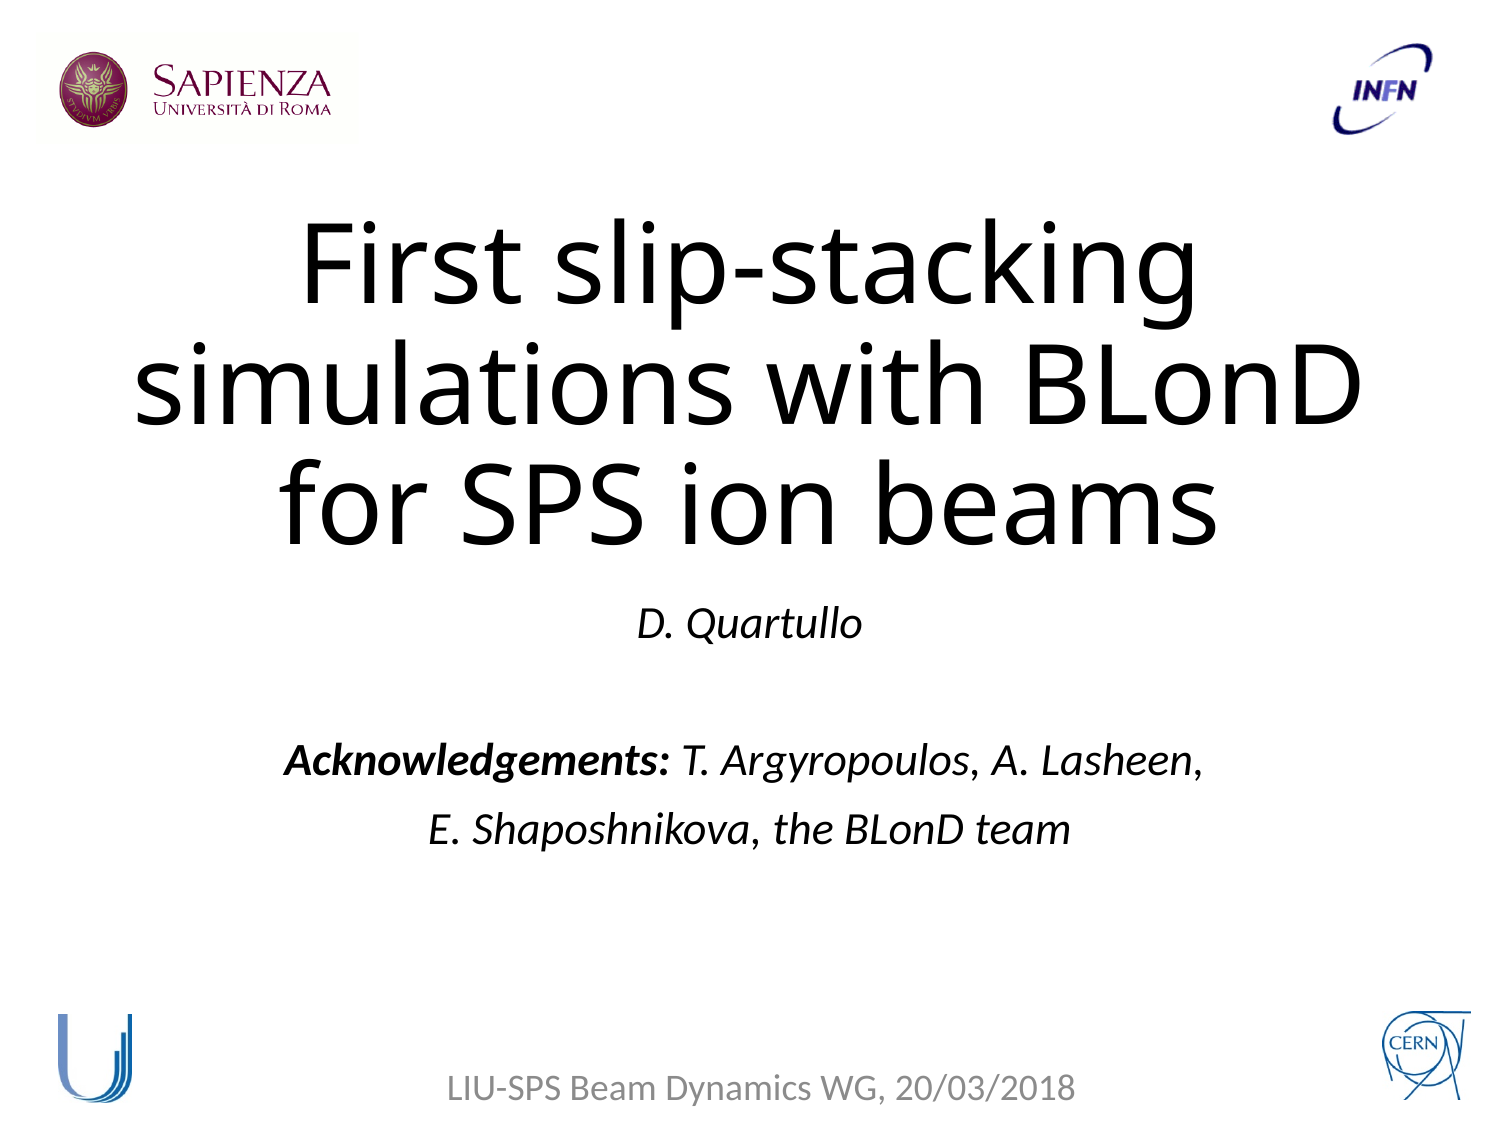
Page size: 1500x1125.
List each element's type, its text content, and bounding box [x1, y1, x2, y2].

picture [1382, 1011, 1471, 1100]
picture [36, 28, 366, 148]
footer LIU-SPS Beam Dynamics WG, 20/03/2018 [365, 1055, 1158, 1116]
picture [1310, 15, 1459, 163]
picture [58, 1014, 132, 1103]
subtitle D. Quartullo Acknowledgements: T. Argyropoulos, A. Lasheen, E. Shaposhnikova, the BLonD team [187, 590, 1313, 863]
title First slip-stacking simulations with BLonD for SPS ion beams [112, 184, 1388, 576]
